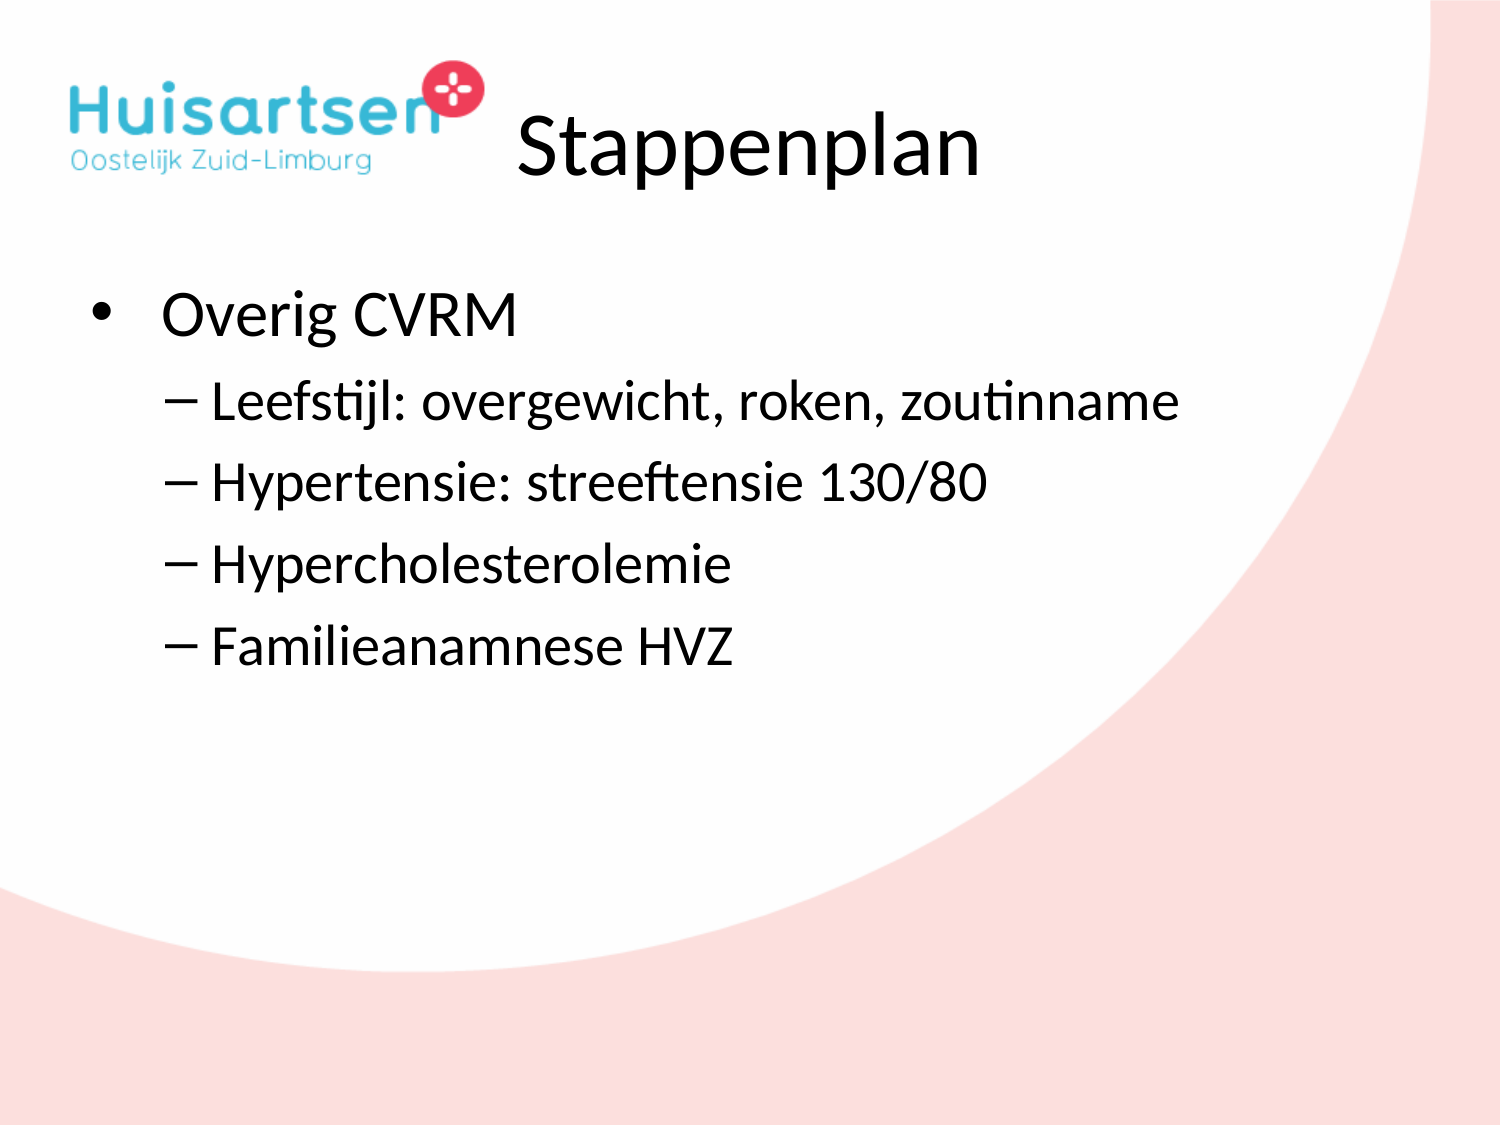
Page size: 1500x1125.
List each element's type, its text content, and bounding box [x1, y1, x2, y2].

picture [0, 0, 1500, 1125]
title Stappenplan [75, 45, 1425, 233]
list Overig CVRM Leefstijl: overgewicht, roken, zoutinname Hypertensie: streeftensie 130/80 Hypercholesterolemie Familieanamnese HVZ [75, 262, 1425, 1005]
